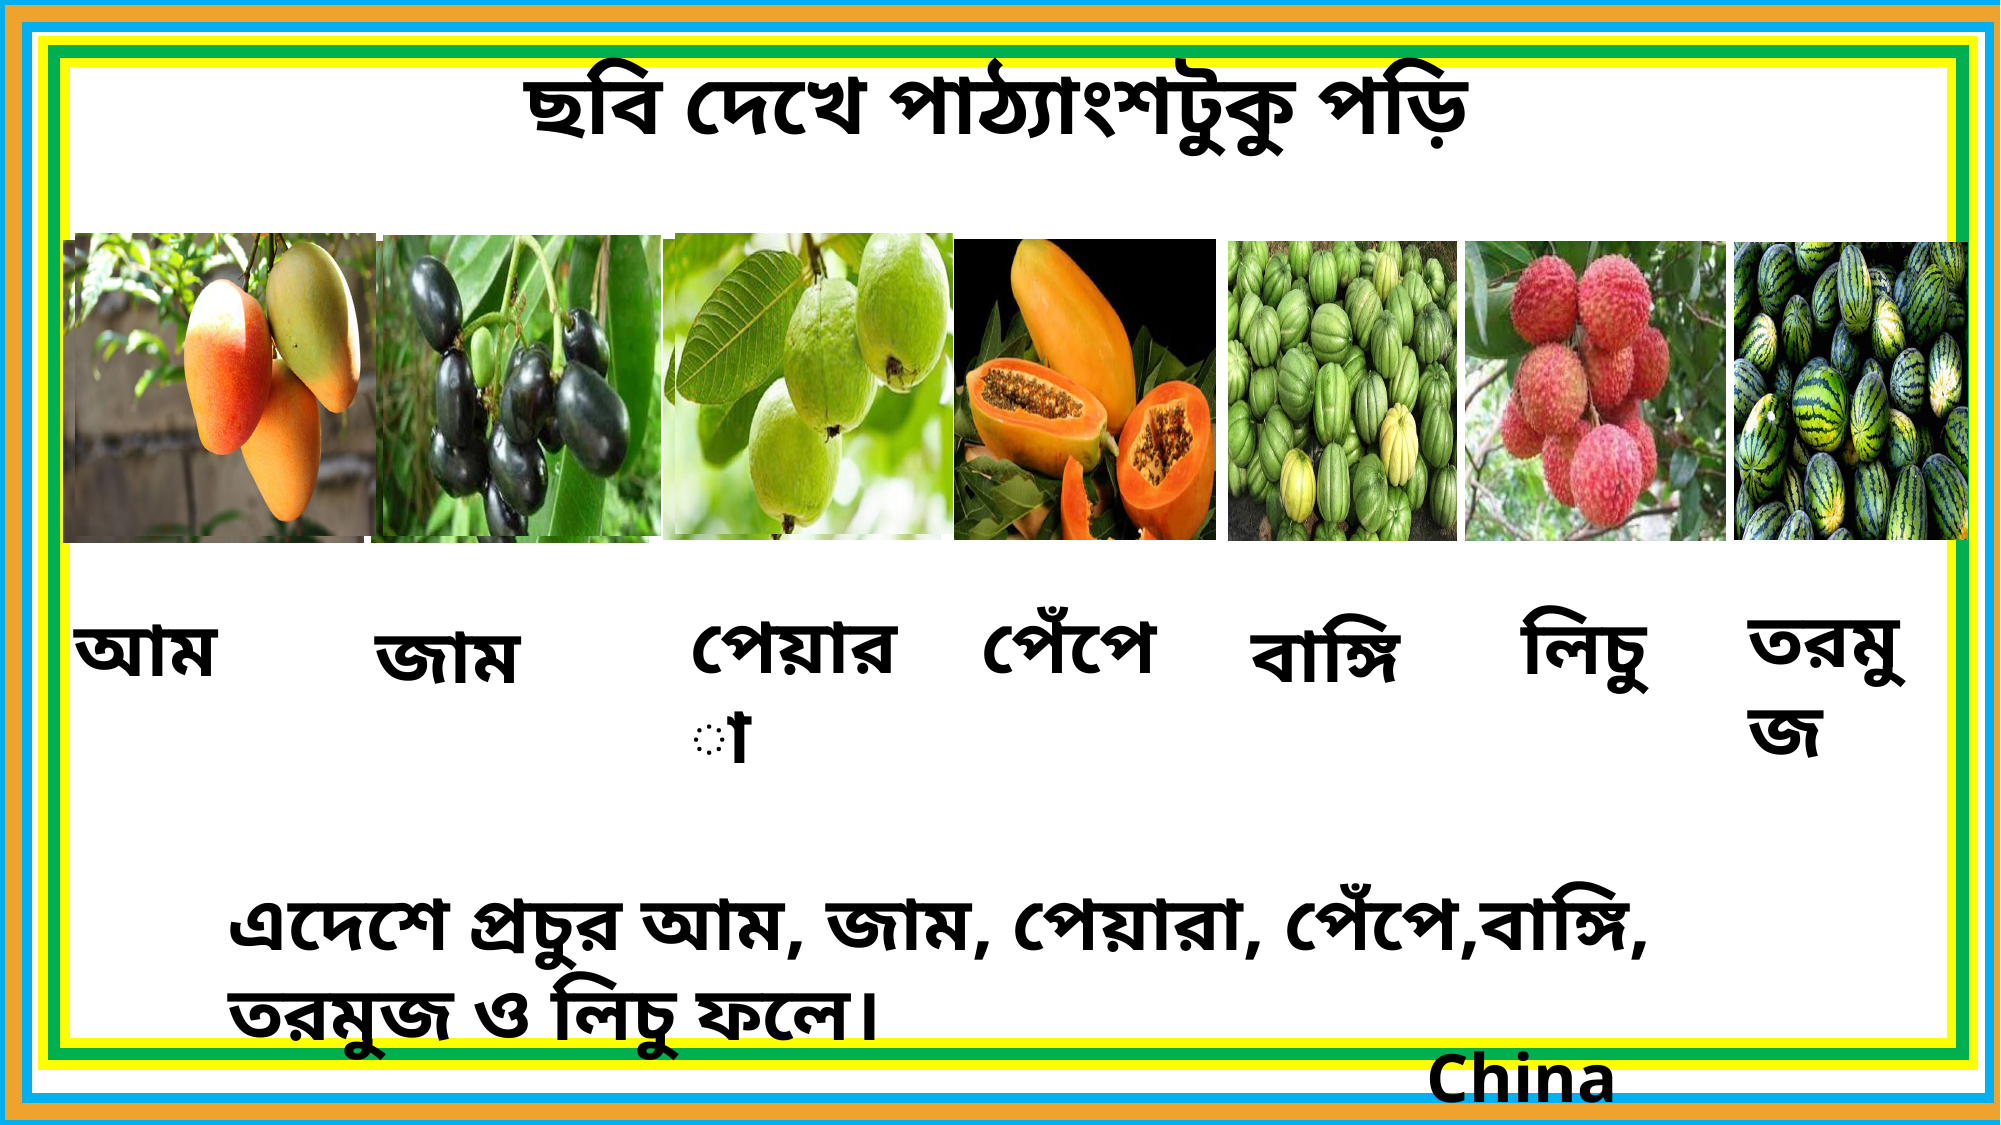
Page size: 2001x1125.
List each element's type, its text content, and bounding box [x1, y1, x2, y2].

text_box পেঁপে [967, 591, 1223, 697]
picture [663, 233, 953, 541]
picture [63, 233, 661, 543]
text_box জাম [360, 601, 616, 706]
text_box লিচু [1506, 592, 1684, 697]
text_box বাঙ্গি [1236, 599, 1464, 705]
text_box আম [60, 593, 316, 699]
picture [1228, 241, 1457, 541]
picture [1465, 241, 1726, 541]
picture [1734, 242, 1968, 541]
text_box এদেশে প্রচুর আম, জাম, পেয়ারা, পেঁপে,বাঙ্গি, তরমুজ ও লিচু ফলে। [213, 868, 1787, 1063]
text_box পেয়ারা [675, 591, 931, 787]
picture [954, 239, 1216, 541]
text_box ছবি দেখে পাঠ্যাংশটুকু পড়ি [510, 43, 1779, 159]
text_box তরমুজ [1734, 584, 1961, 780]
